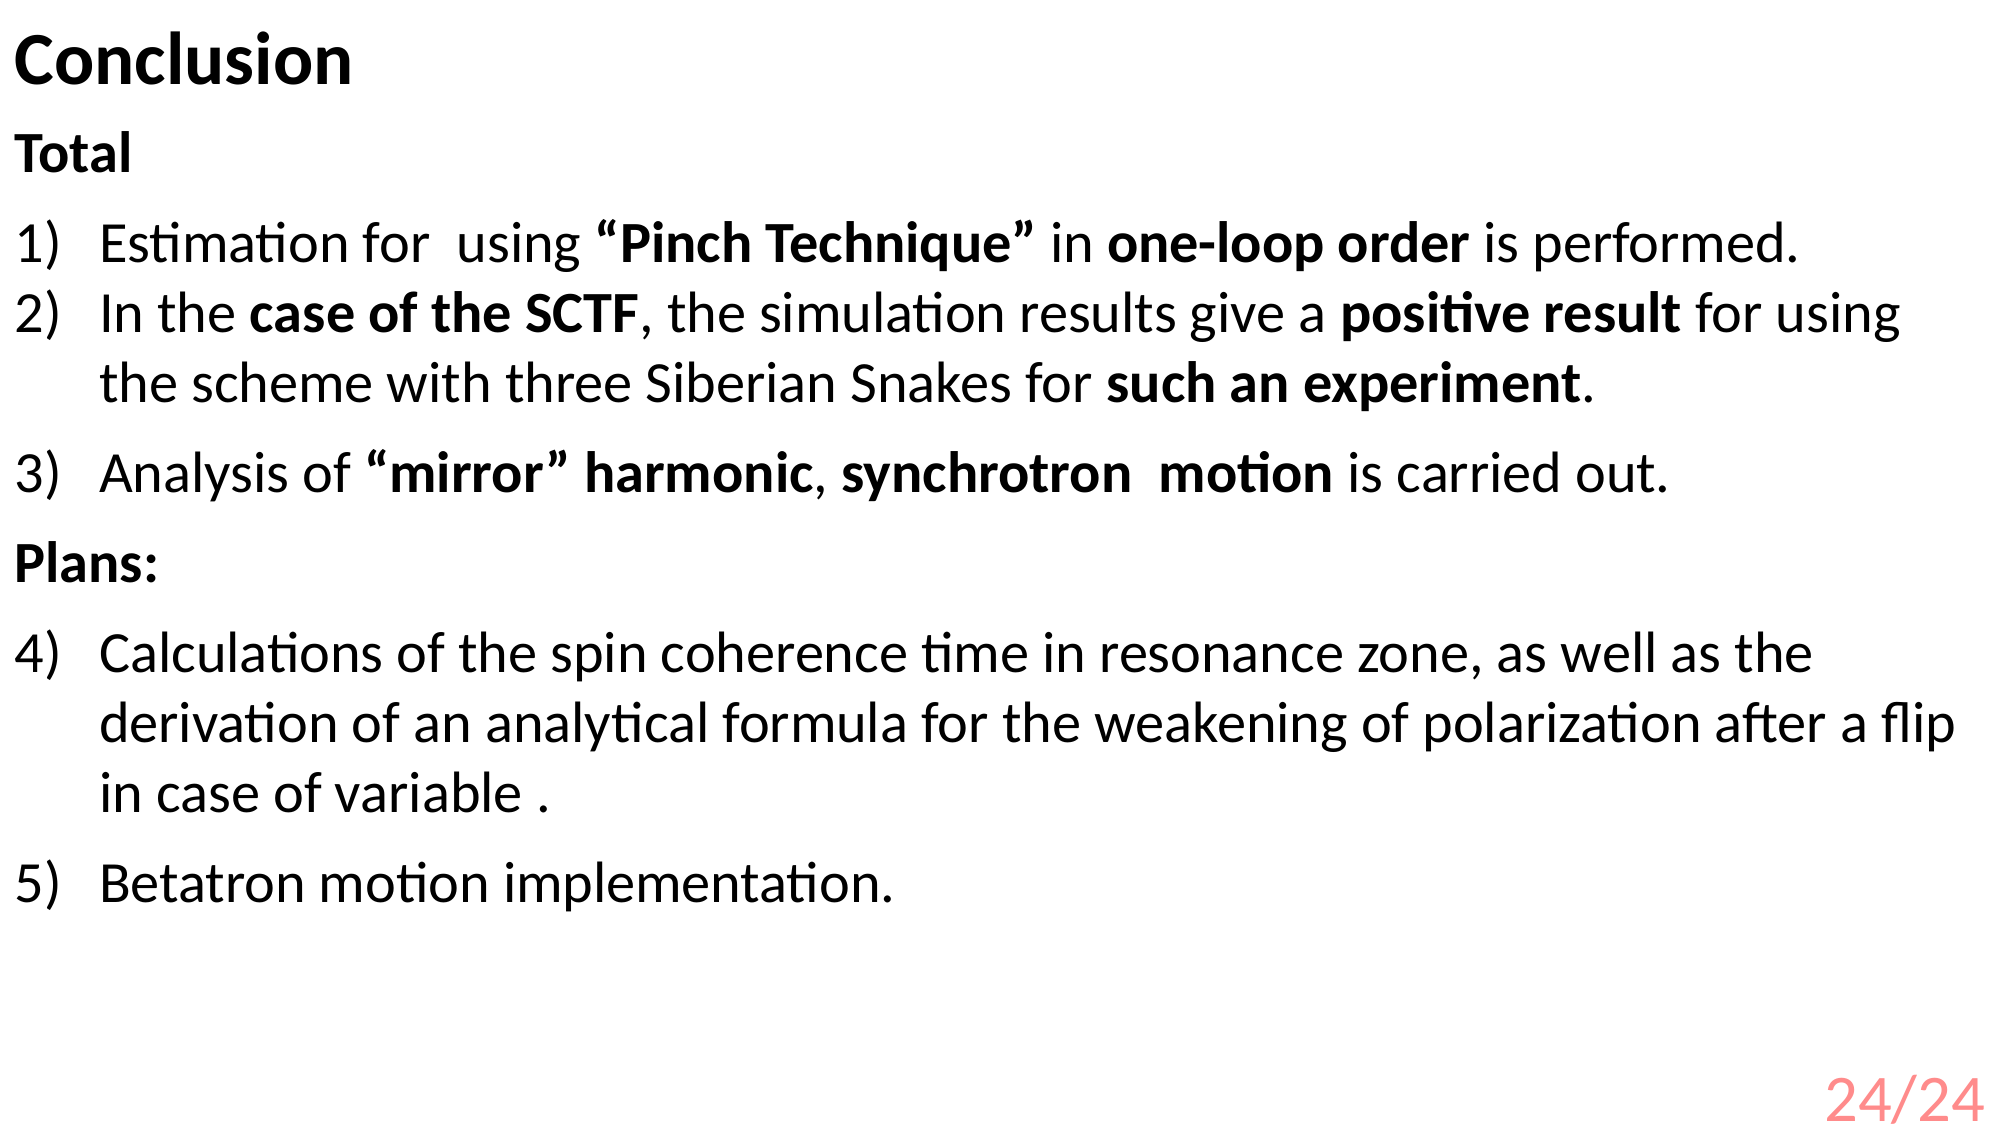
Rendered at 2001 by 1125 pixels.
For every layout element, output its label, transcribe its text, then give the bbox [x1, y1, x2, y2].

slide_number 24/24 [1550, 1065, 2000, 1125]
text_box Conclusion [0, 2, 2000, 153]
